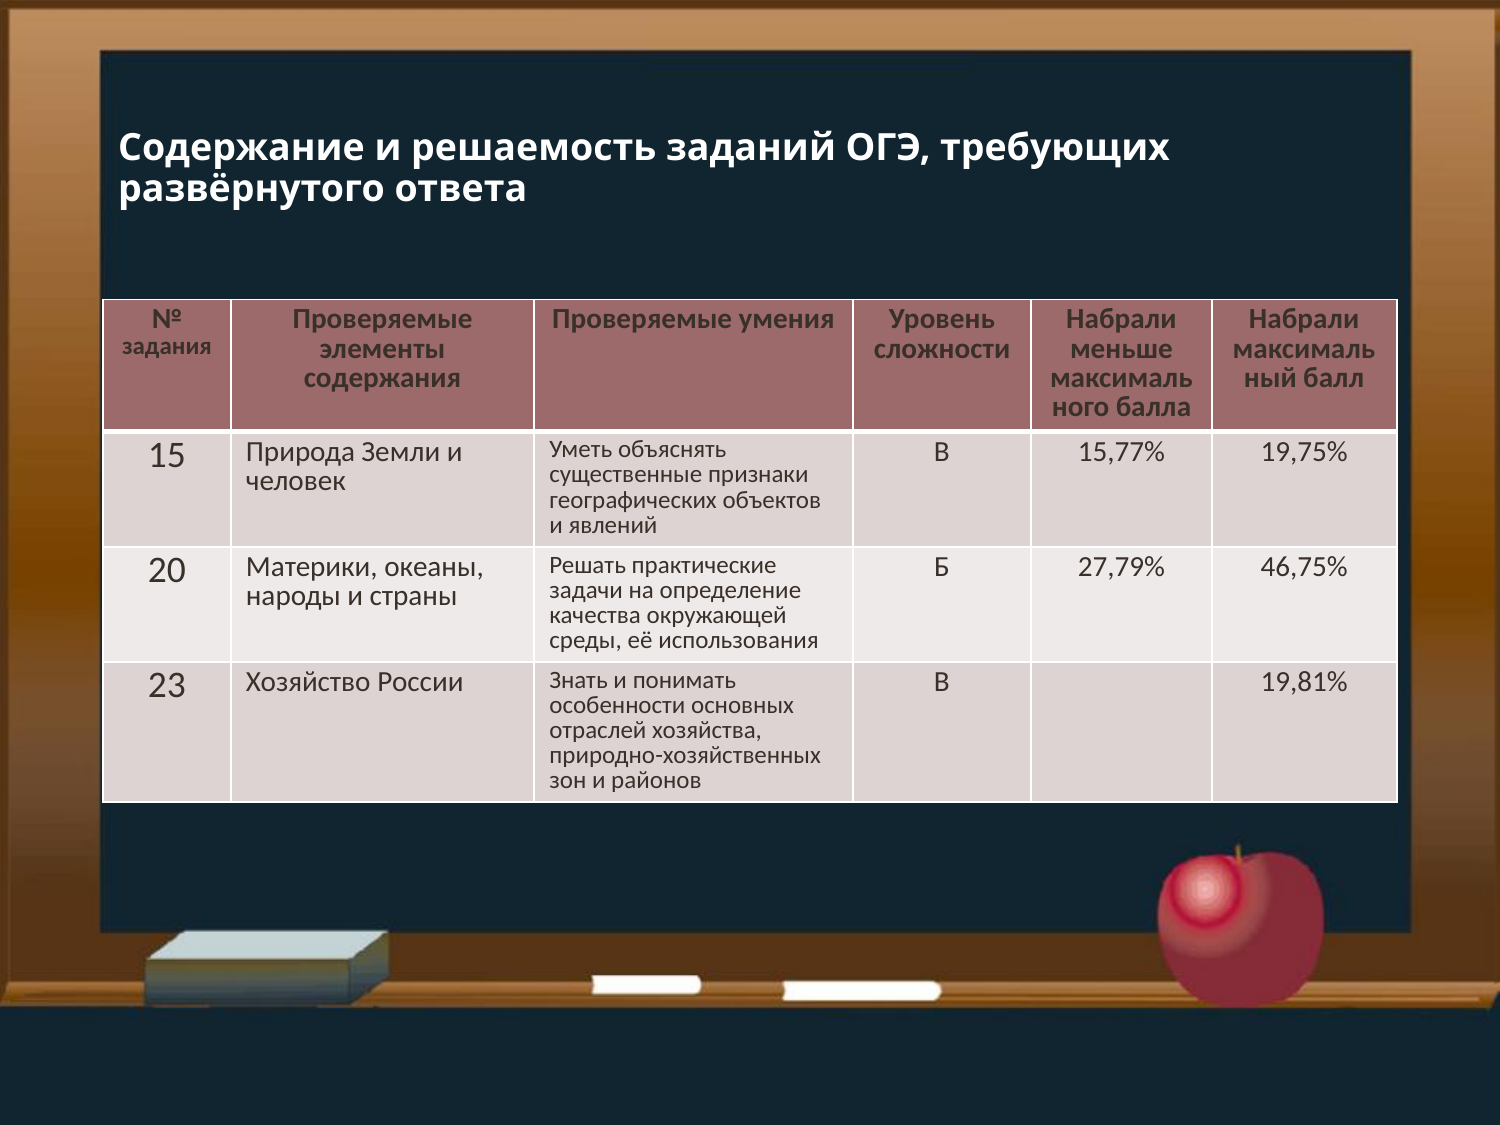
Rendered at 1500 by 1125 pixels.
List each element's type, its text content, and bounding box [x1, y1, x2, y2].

table_cell В [854, 663, 1030, 801]
table_cell Б [854, 548, 1030, 661]
table_header Проверяемые умения [535, 300, 852, 429]
table_cell 19,81% [1213, 663, 1396, 801]
table_cell Хозяйство России [232, 663, 533, 801]
table_cell Знать и понимать особенности основных отраслей хозяйства, природно-хозяйственных зон и районов [535, 663, 852, 801]
title Содержание и решаемость заданий ОГЭ, требующих развёрнутого ответа [103, 59, 1397, 278]
table_cell Природа Земли и человек [232, 434, 533, 546]
table_cell [1032, 663, 1211, 801]
table_cell 20 [104, 548, 230, 661]
table_cell 15,77% [1032, 434, 1211, 546]
table_header Набрали меньше максимального балла [1032, 300, 1211, 429]
table_cell 46,75% [1213, 548, 1396, 661]
table_header Уровень сложности [854, 300, 1030, 429]
table_cell 23 [104, 663, 230, 801]
table_header Проверяемые элементы содержания [232, 300, 533, 429]
table_cell В [854, 434, 1030, 546]
table_cell Решать практические задачи на определение качества окружающей среды, её использования [535, 548, 852, 661]
table_cell Материки, океаны, народы и страны [232, 548, 533, 661]
table_cell 27,79% [1032, 548, 1211, 661]
table_cell Уметь объяснять существенные признаки географических объектов и явлений [535, 434, 852, 546]
table_header № задания [104, 300, 230, 429]
table_cell 15 [104, 434, 230, 546]
picture [0, 0, 1500, 1125]
table_header Набрали максимальный балл [1213, 300, 1396, 429]
table_cell 19,75% [1213, 434, 1396, 546]
